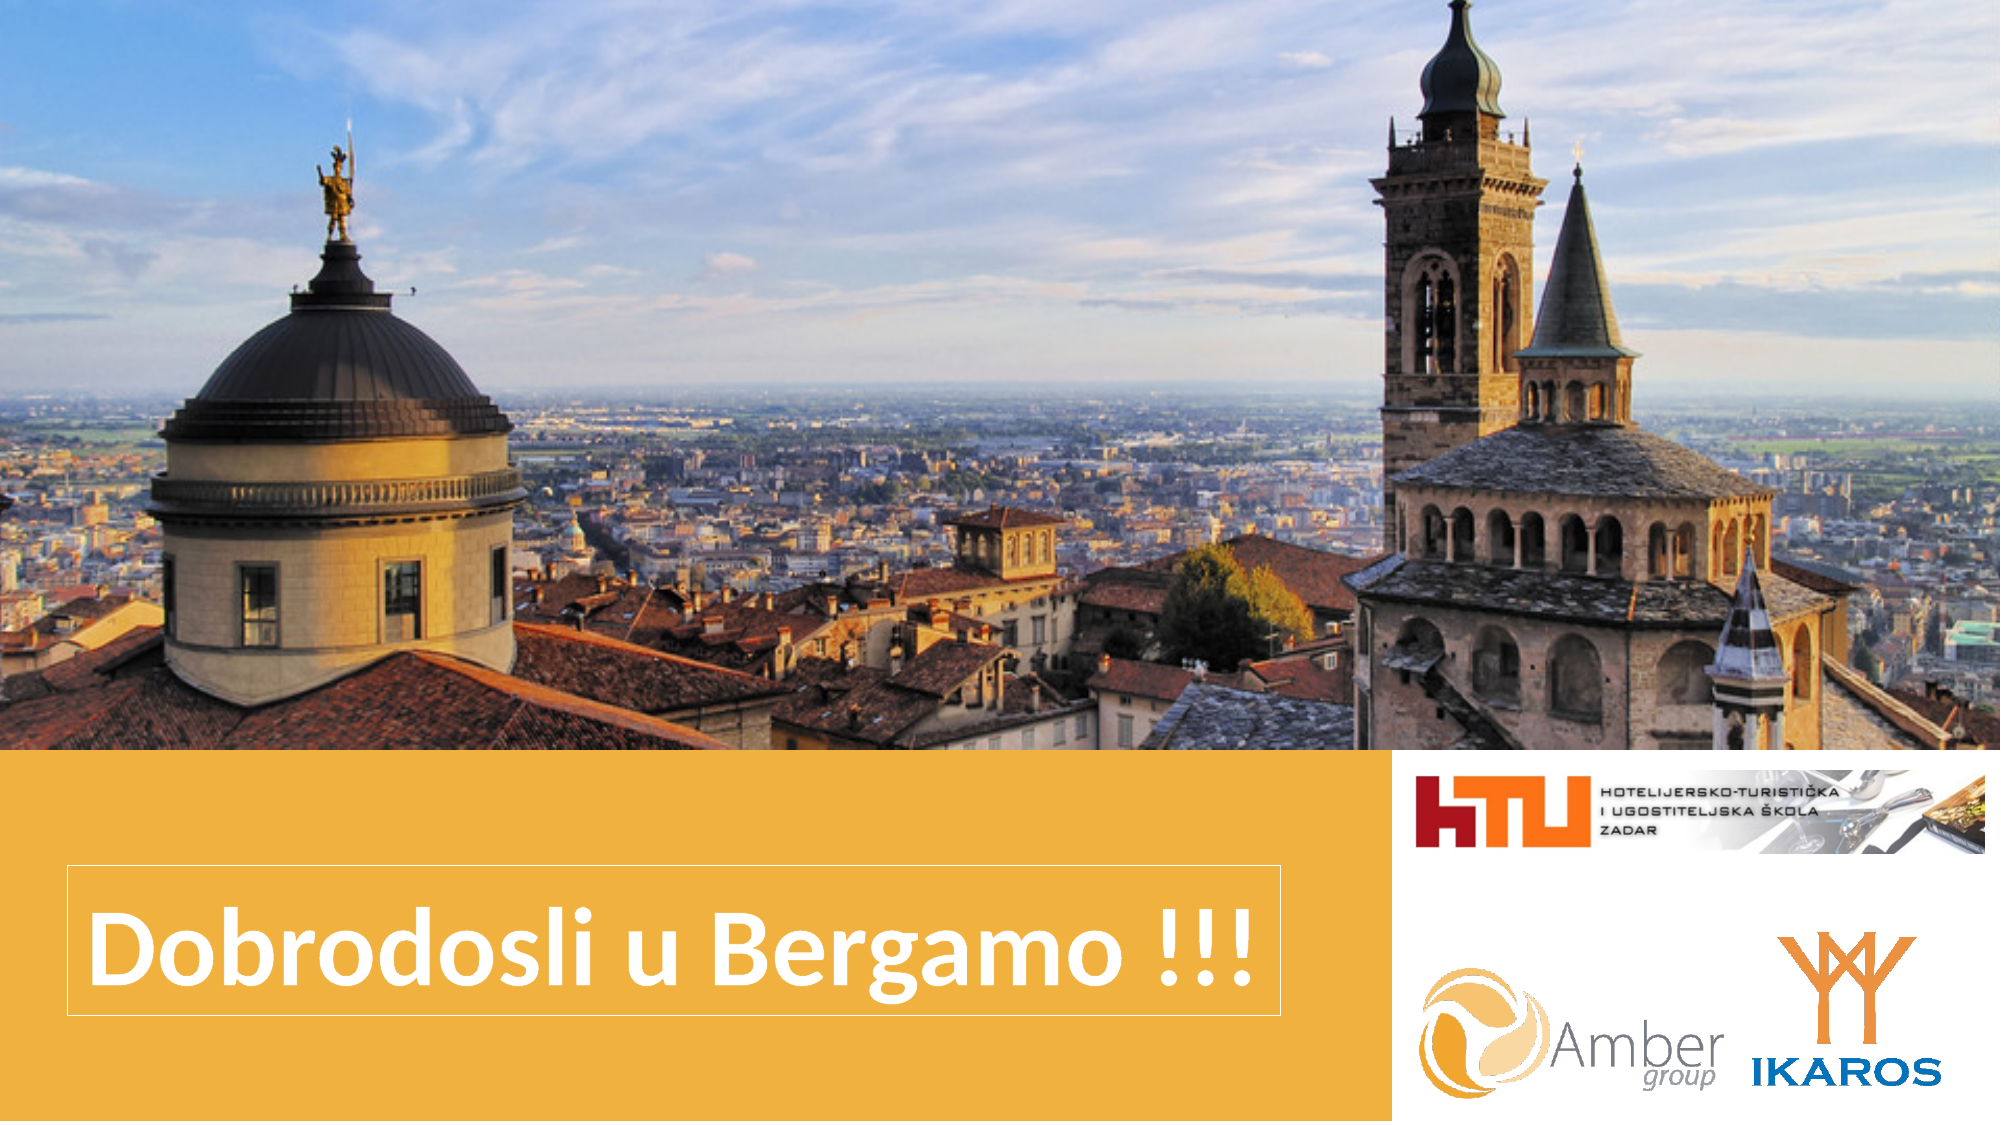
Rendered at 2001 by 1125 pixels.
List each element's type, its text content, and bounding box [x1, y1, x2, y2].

picture [1752, 932, 1941, 1086]
picture [1417, 958, 1727, 1104]
text_box [0, 750, 1392, 1121]
picture [1407, 770, 1985, 854]
picture [0, 0, 2000, 750]
text_box Dobrodosli u Bergamo !!! [67, 865, 1281, 1016]
